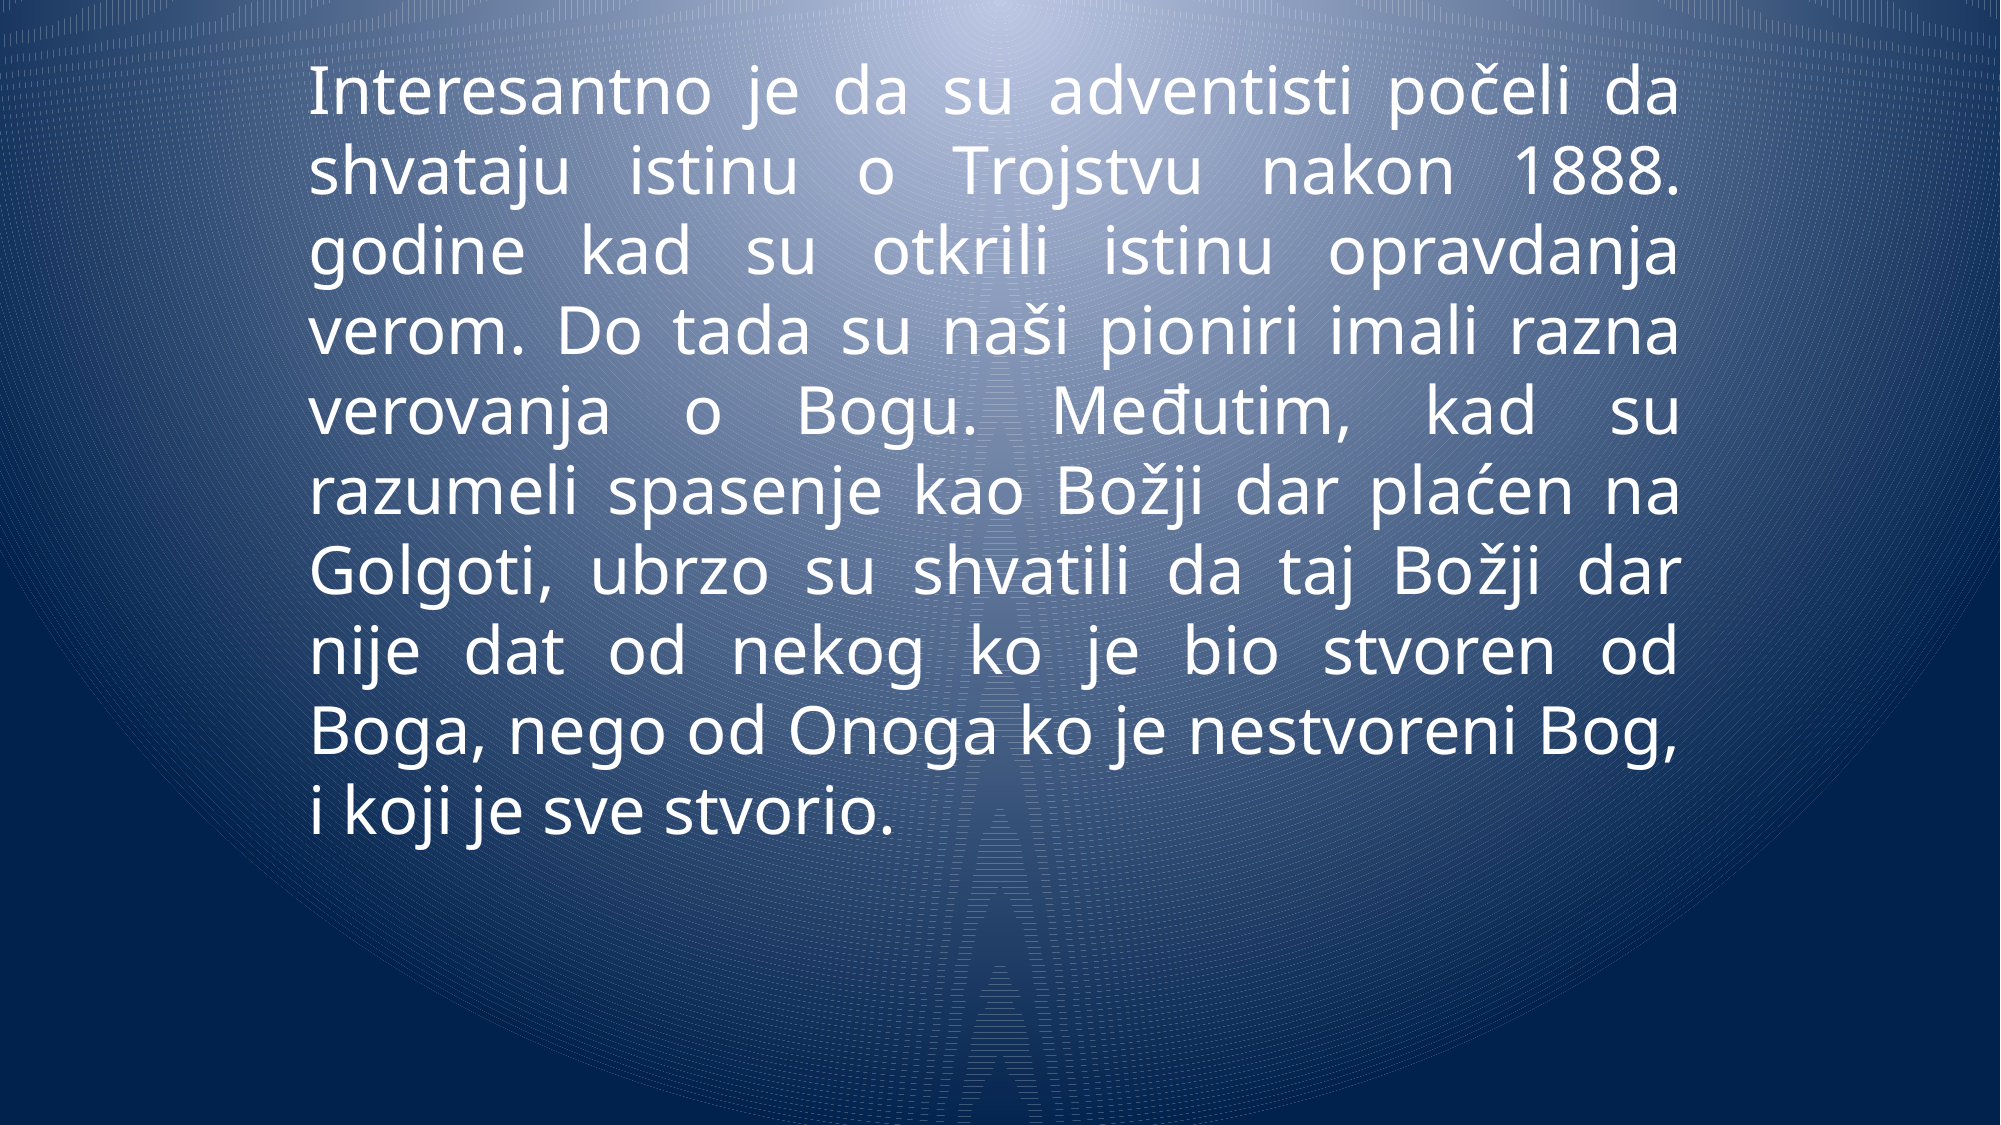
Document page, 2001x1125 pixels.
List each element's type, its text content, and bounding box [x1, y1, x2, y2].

text_box Interesantno je da su adventisti počeli da shvataju istinu o Trojstvu nakon 1888. godine kad su otkrili istinu opravdanja verom. Do tada su naši pioniri imali razna verovanja o Bogu. Međutim, kad su razumeli spasenje kao Božji dar plaćen na Golgoti, ubrzo su shvatili da taj Božji dar nije dat od nekog ko je bio stvoren od Boga, nego od Onoga ko je nestvoreni Bog, i koji je sve stvorio. [293, 40, 1698, 935]
